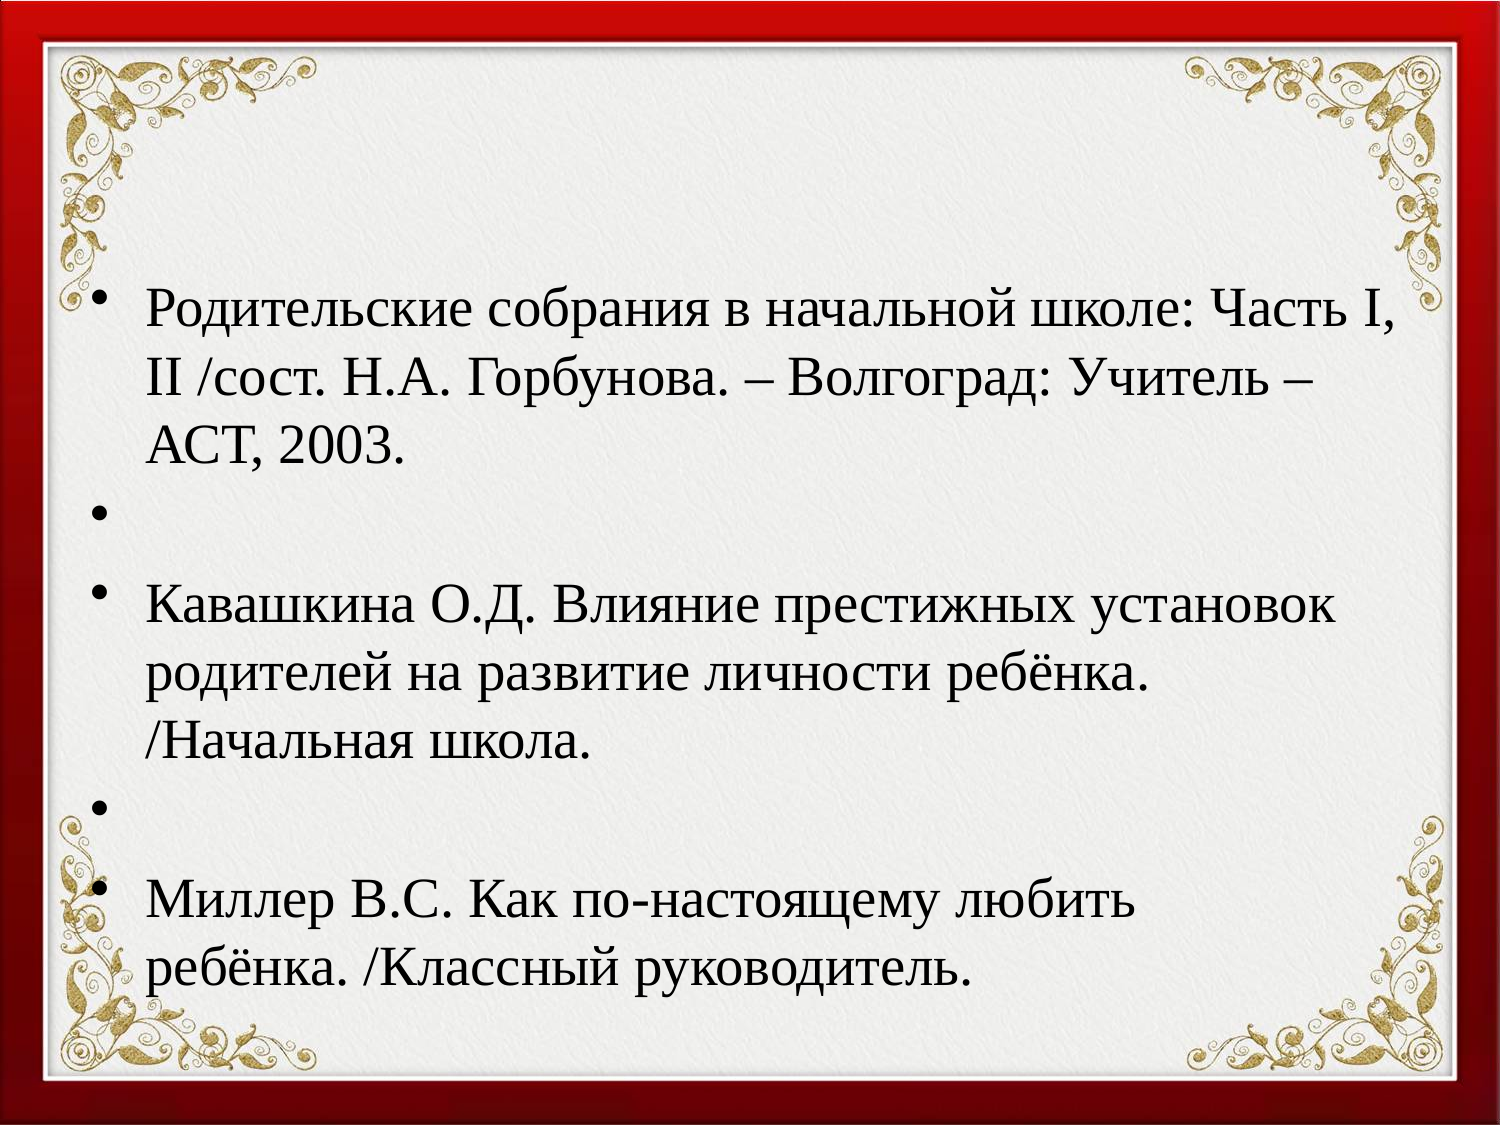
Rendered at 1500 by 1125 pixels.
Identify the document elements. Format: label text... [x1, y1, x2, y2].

list Родительские собрания в начальной школе: Часть I, II /сост. Н.А. Горбунова. – Волгоград: Учитель – АСТ, 2003. Кавашкина О.Д. Влияние престижных установок родителей на развитие личности ребёнка. /Начальная школа. Миллер В.С. Как по-настоящему любить ребёнка. /Классный руководитель. [74, 262, 1426, 1006]
picture [0, 0, 1500, 1125]
